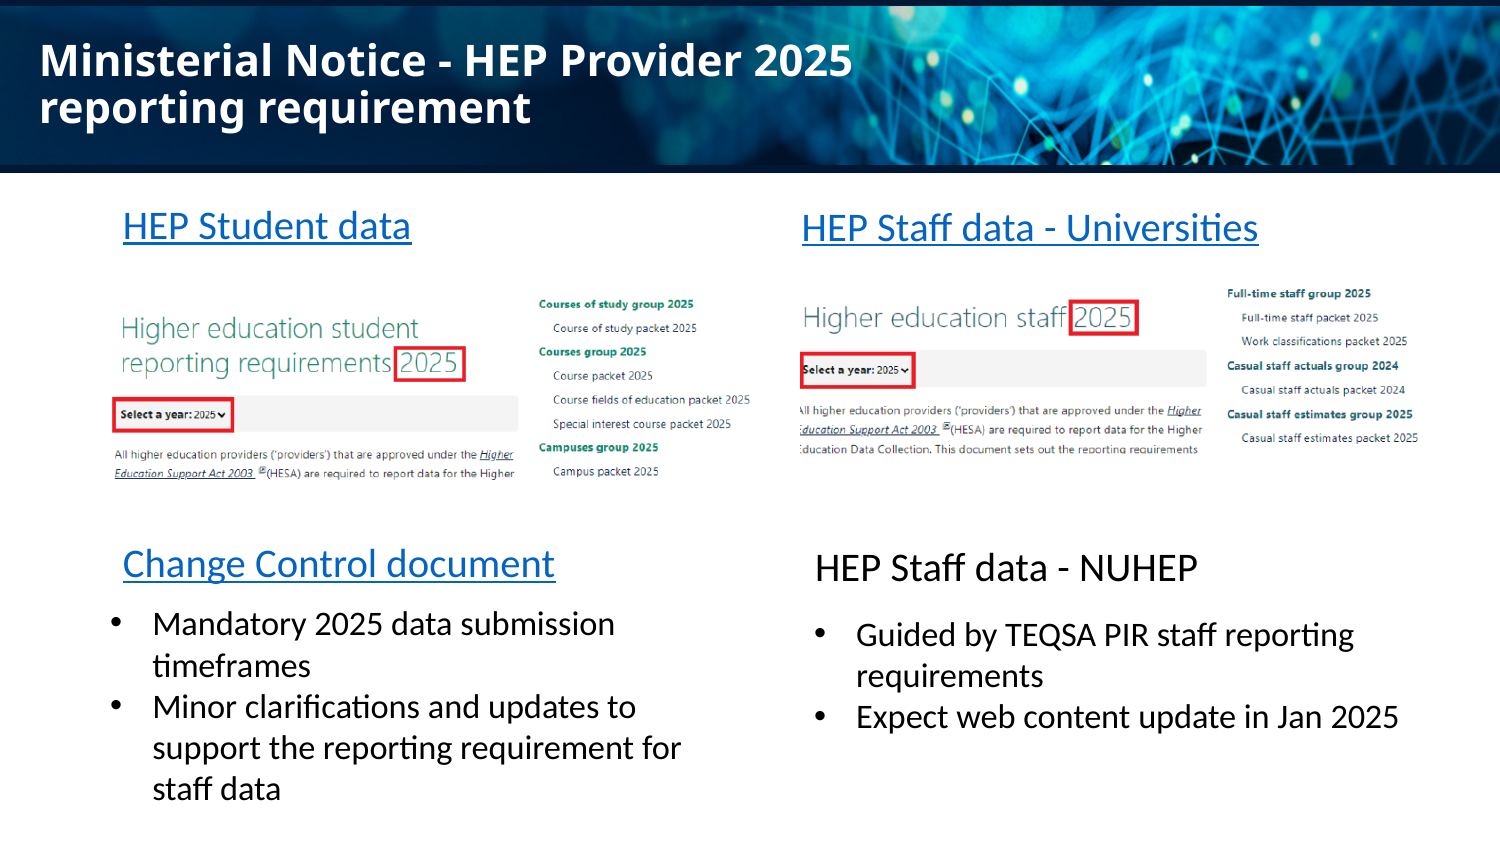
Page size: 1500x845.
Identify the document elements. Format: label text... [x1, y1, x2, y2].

picture [1493, 27, 1500, 34]
text_box HEP Staff data - NUHEP [800, 533, 1238, 597]
text_box HEP Staff data - Universities [786, 193, 1306, 257]
text_box Guided by TEQSA PIR staff reporting requirements Expect web content update in Jan 2025 [799, 604, 1461, 744]
text_box Change Control document [108, 529, 609, 594]
text_box Mandatory 2025 data submission timeframes Minor clarifications and updates to support the reporting requirement for staff data [95, 594, 701, 845]
picture [0, 0, 1500, 845]
title Ministerial Notice - HEP Provider 2025 reporting requirement [23, 30, 921, 194]
text_box HEP Student data [108, 191, 457, 255]
